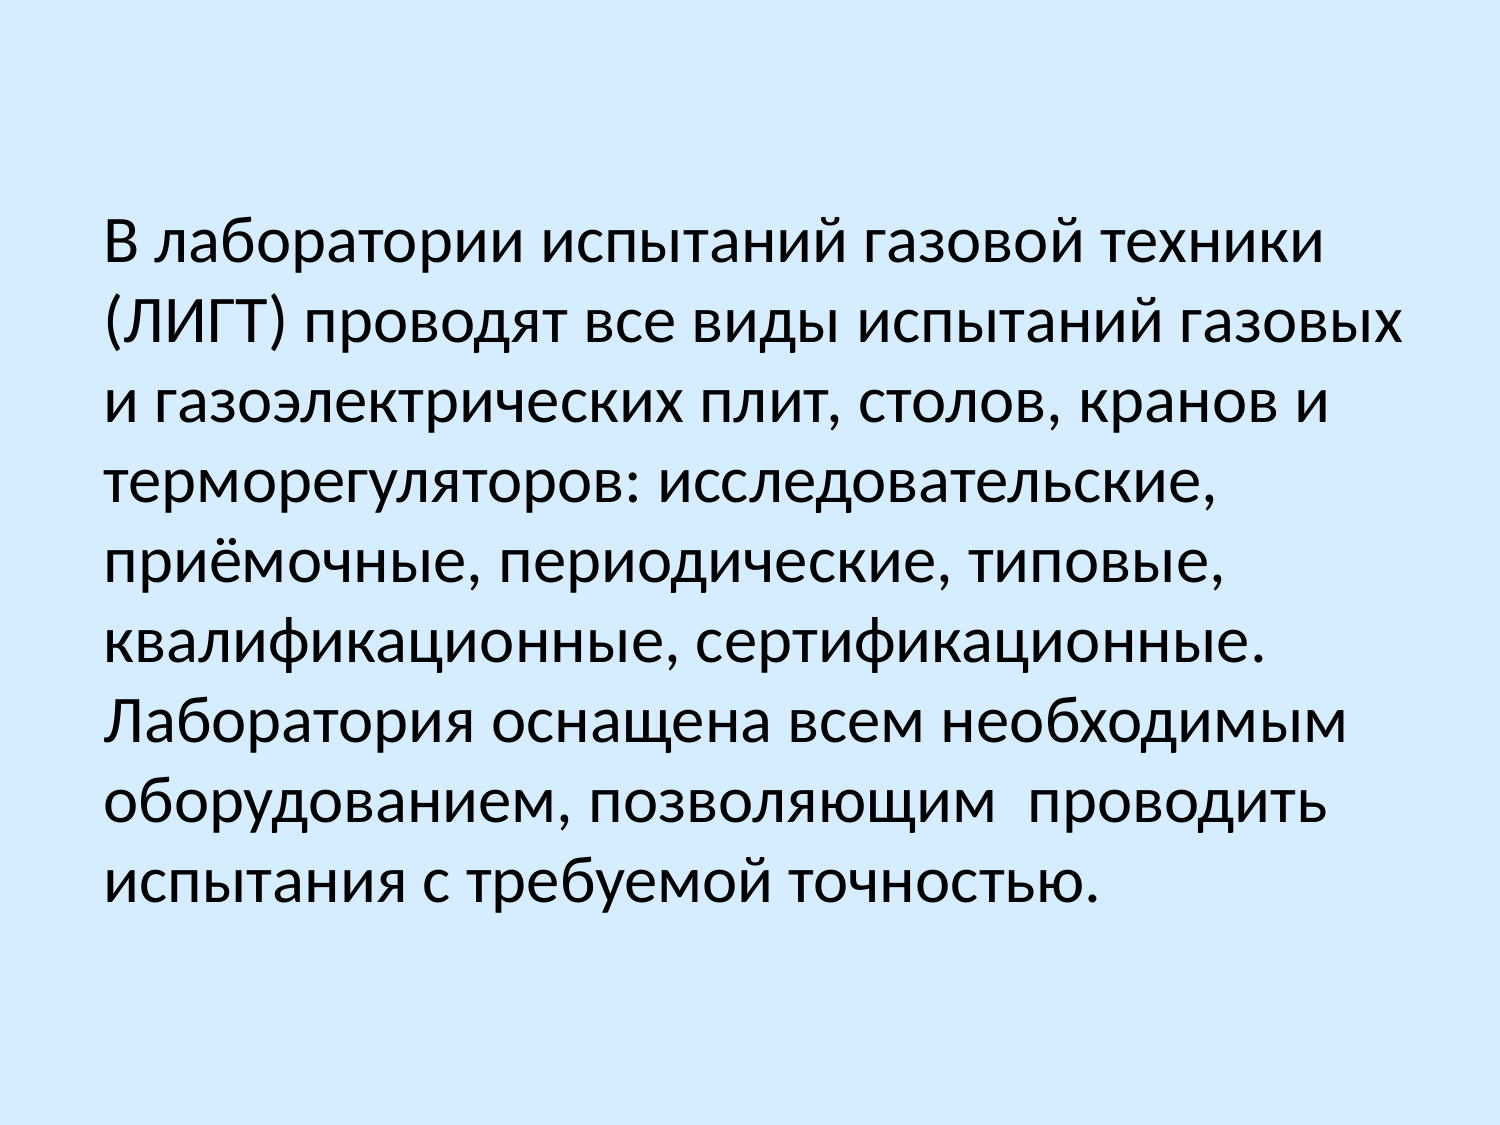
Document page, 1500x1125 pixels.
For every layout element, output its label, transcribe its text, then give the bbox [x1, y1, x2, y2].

list В лаборатории испытаний газовой техники (ЛИГТ) проводят все виды испытаний газовых и газоэлектрических плит, столов, кранов и терморегуляторов: исследовательские, приёмочные, периодические, типовые, квалификационные, сертификационные. Лаборатория оснащена всем необходимым оборудованием, позволяющим проводить испытания с требуемой точностью. [88, 184, 1439, 927]
